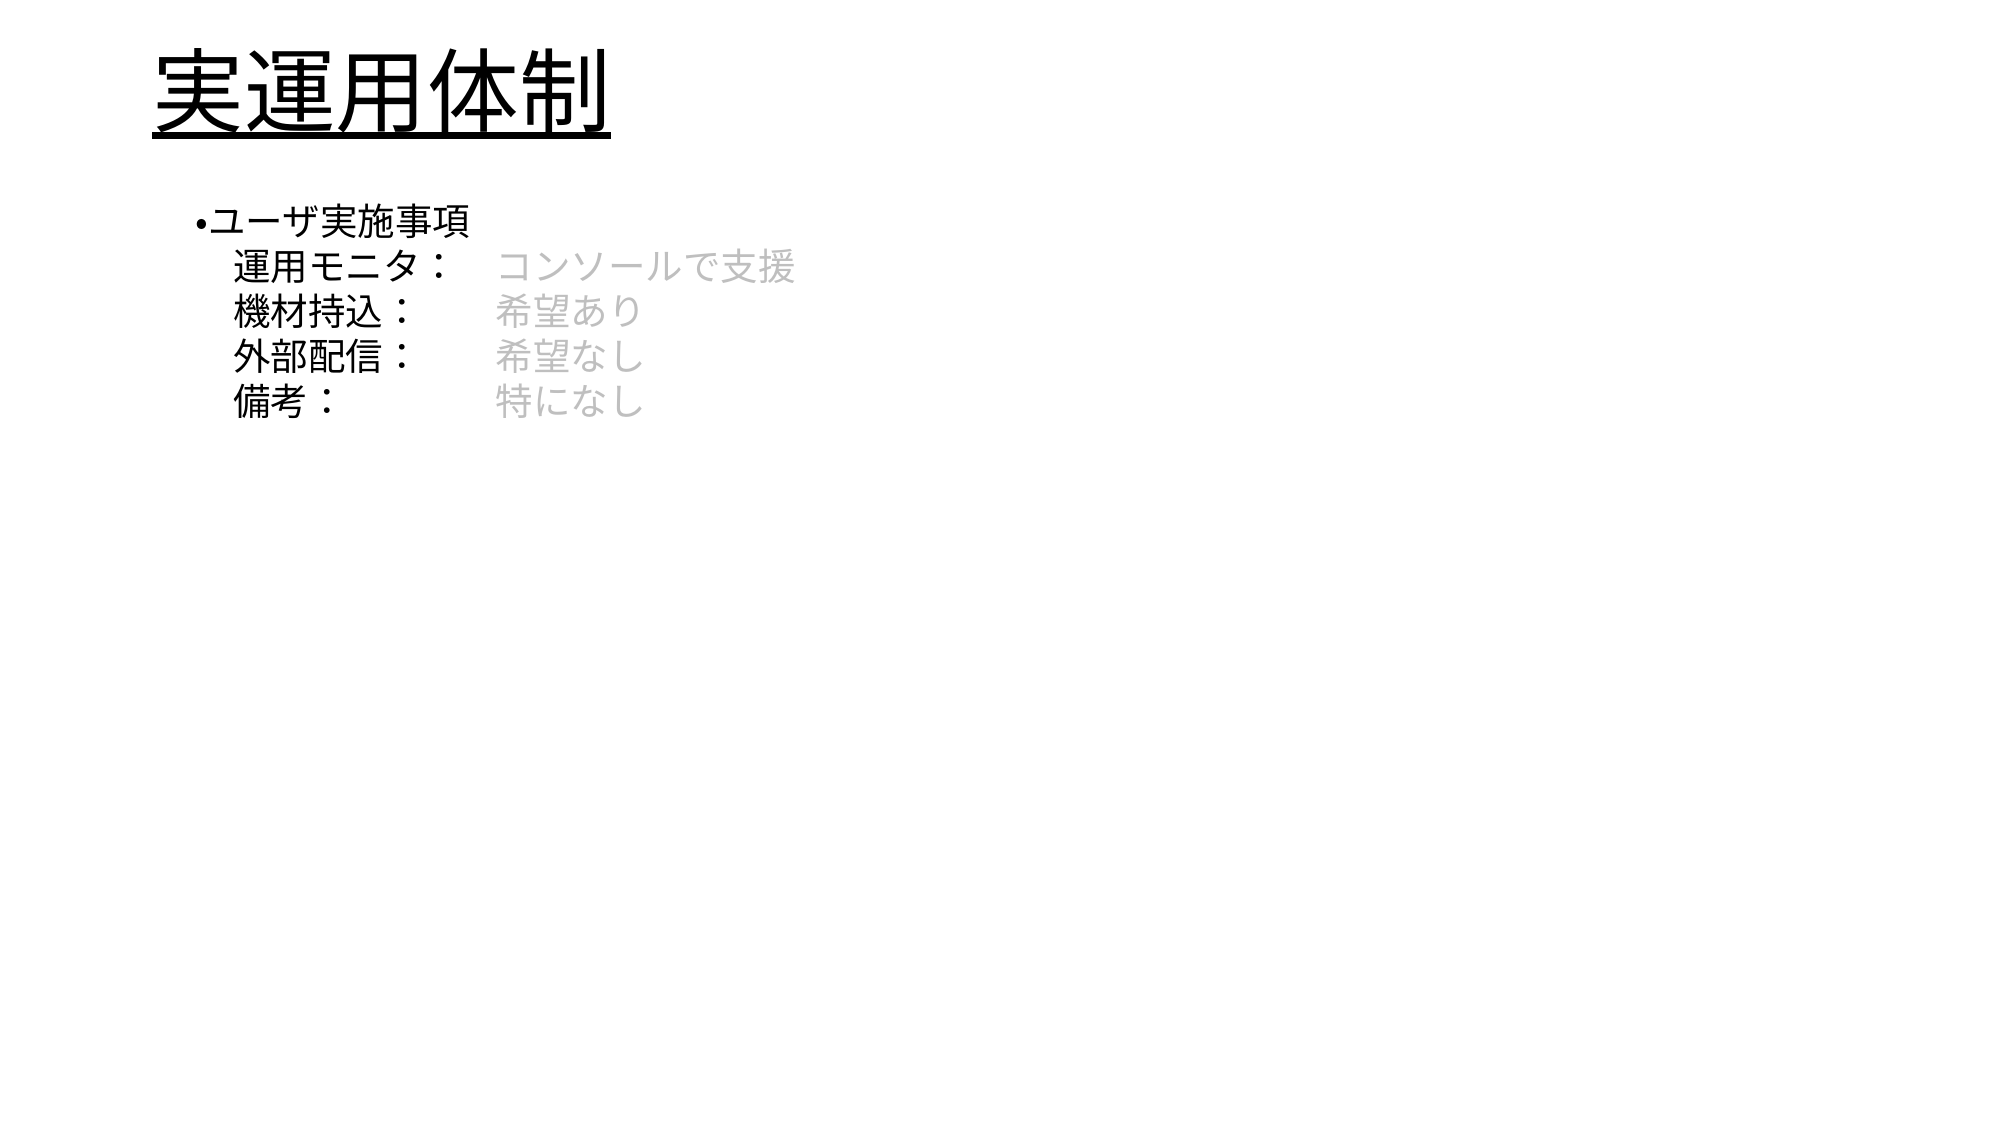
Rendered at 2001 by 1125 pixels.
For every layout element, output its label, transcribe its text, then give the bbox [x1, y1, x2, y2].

text_box ・ユーザ実施事項 運用モニタ： コンソールで支援 機材持込： 希望あり 外部配信： 希望なし 備考： 特になし [180, 190, 1837, 431]
title 実運用体制 [137, 22, 1863, 170]
